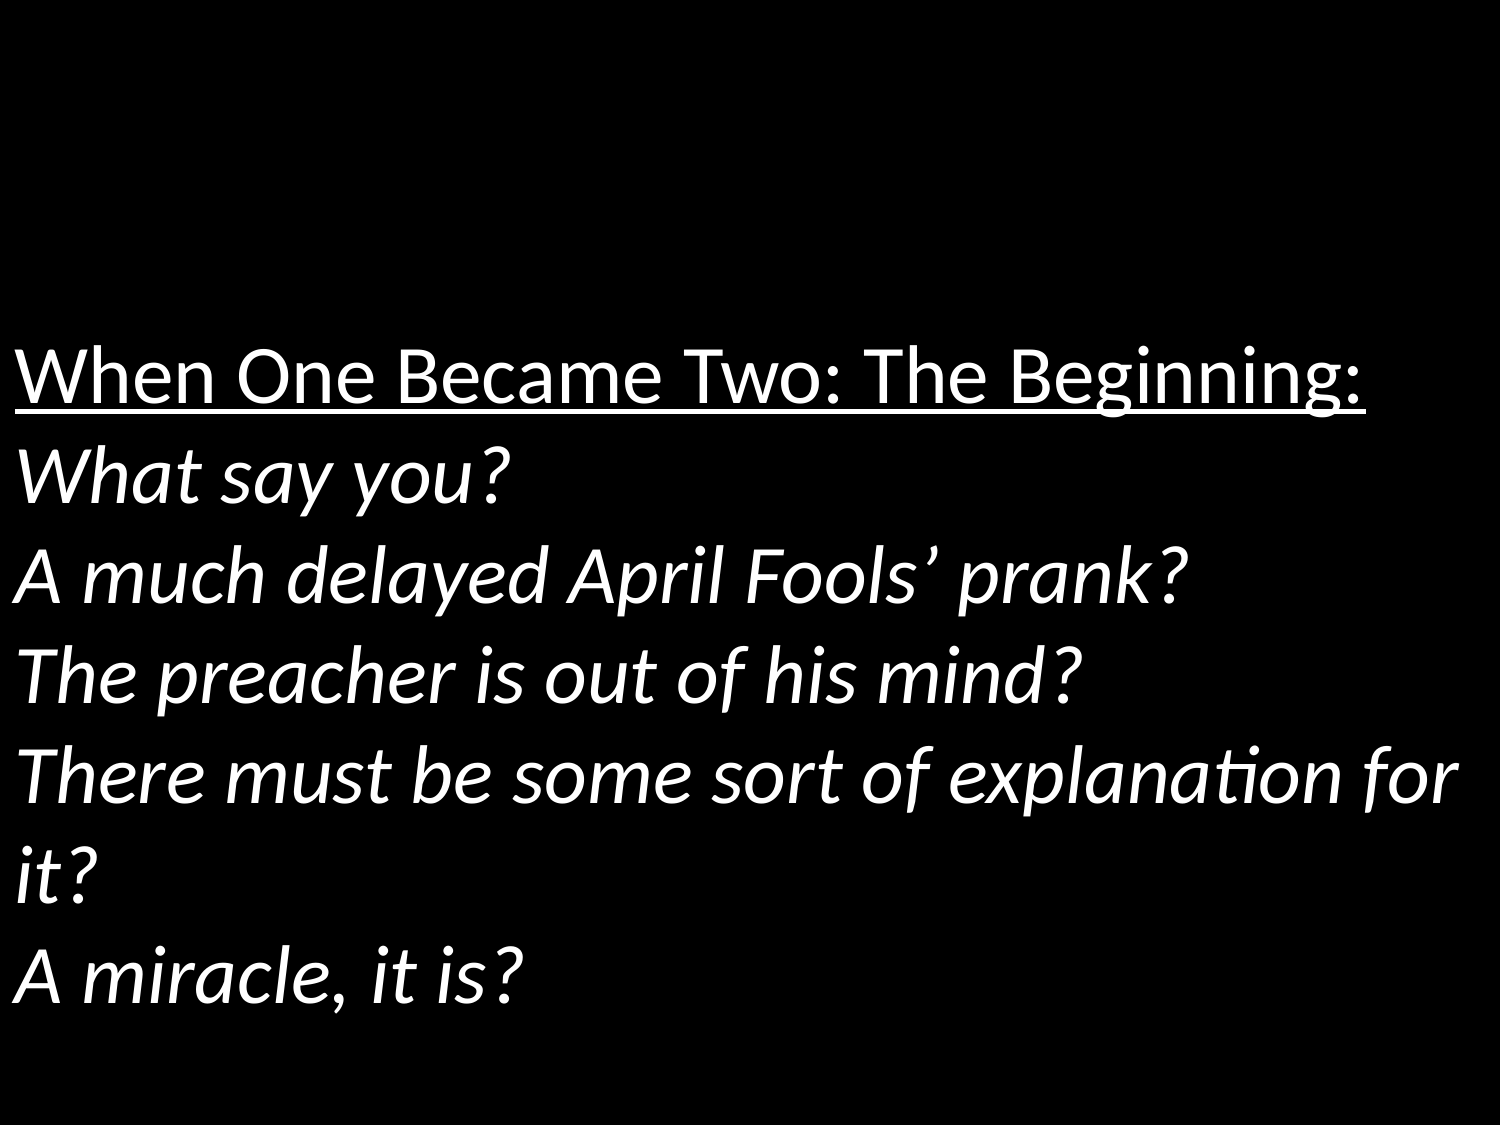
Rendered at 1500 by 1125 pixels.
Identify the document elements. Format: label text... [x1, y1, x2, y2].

text_box When One Became Two: The Beginning: What say you? A much delayed April Fools’ prank? The preacher is out of his mind? There must be some sort of explanation for it? A miracle, it is? [0, 312, 1500, 1028]
